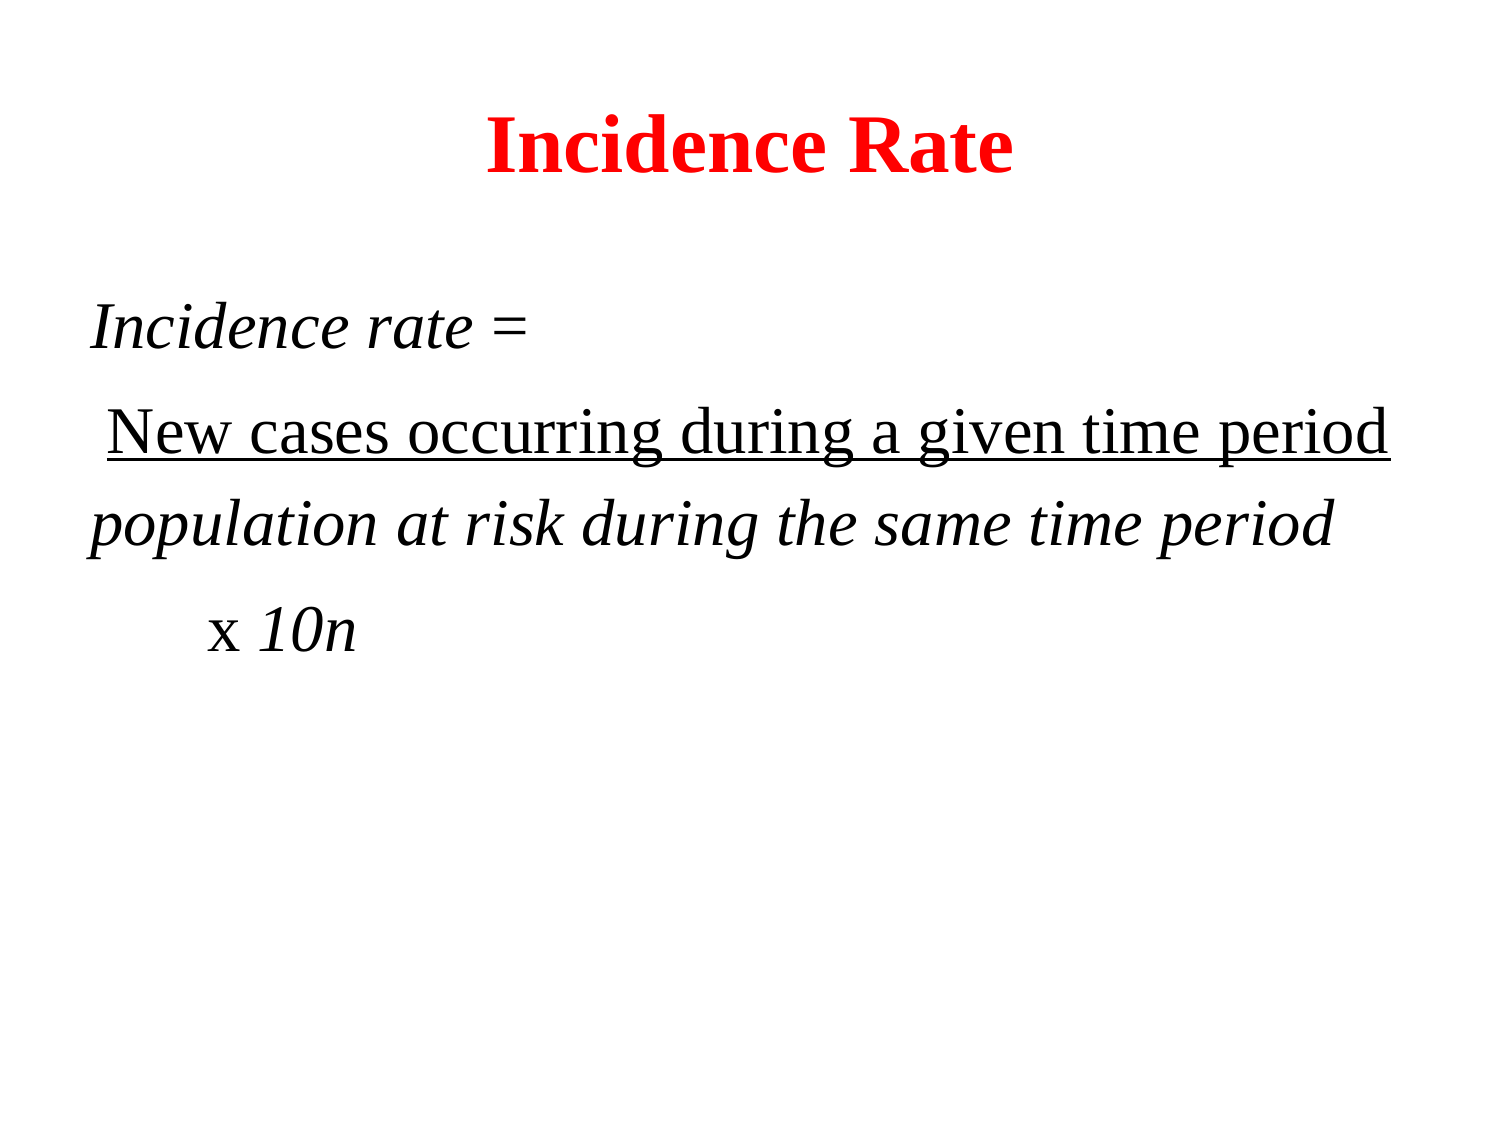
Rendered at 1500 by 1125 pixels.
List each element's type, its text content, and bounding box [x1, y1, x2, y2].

title Incidence Rate [75, 45, 1425, 233]
list Incidence rate = New cases occurring during a given time period population at risk during the same time period x 10n [75, 262, 1425, 1005]
